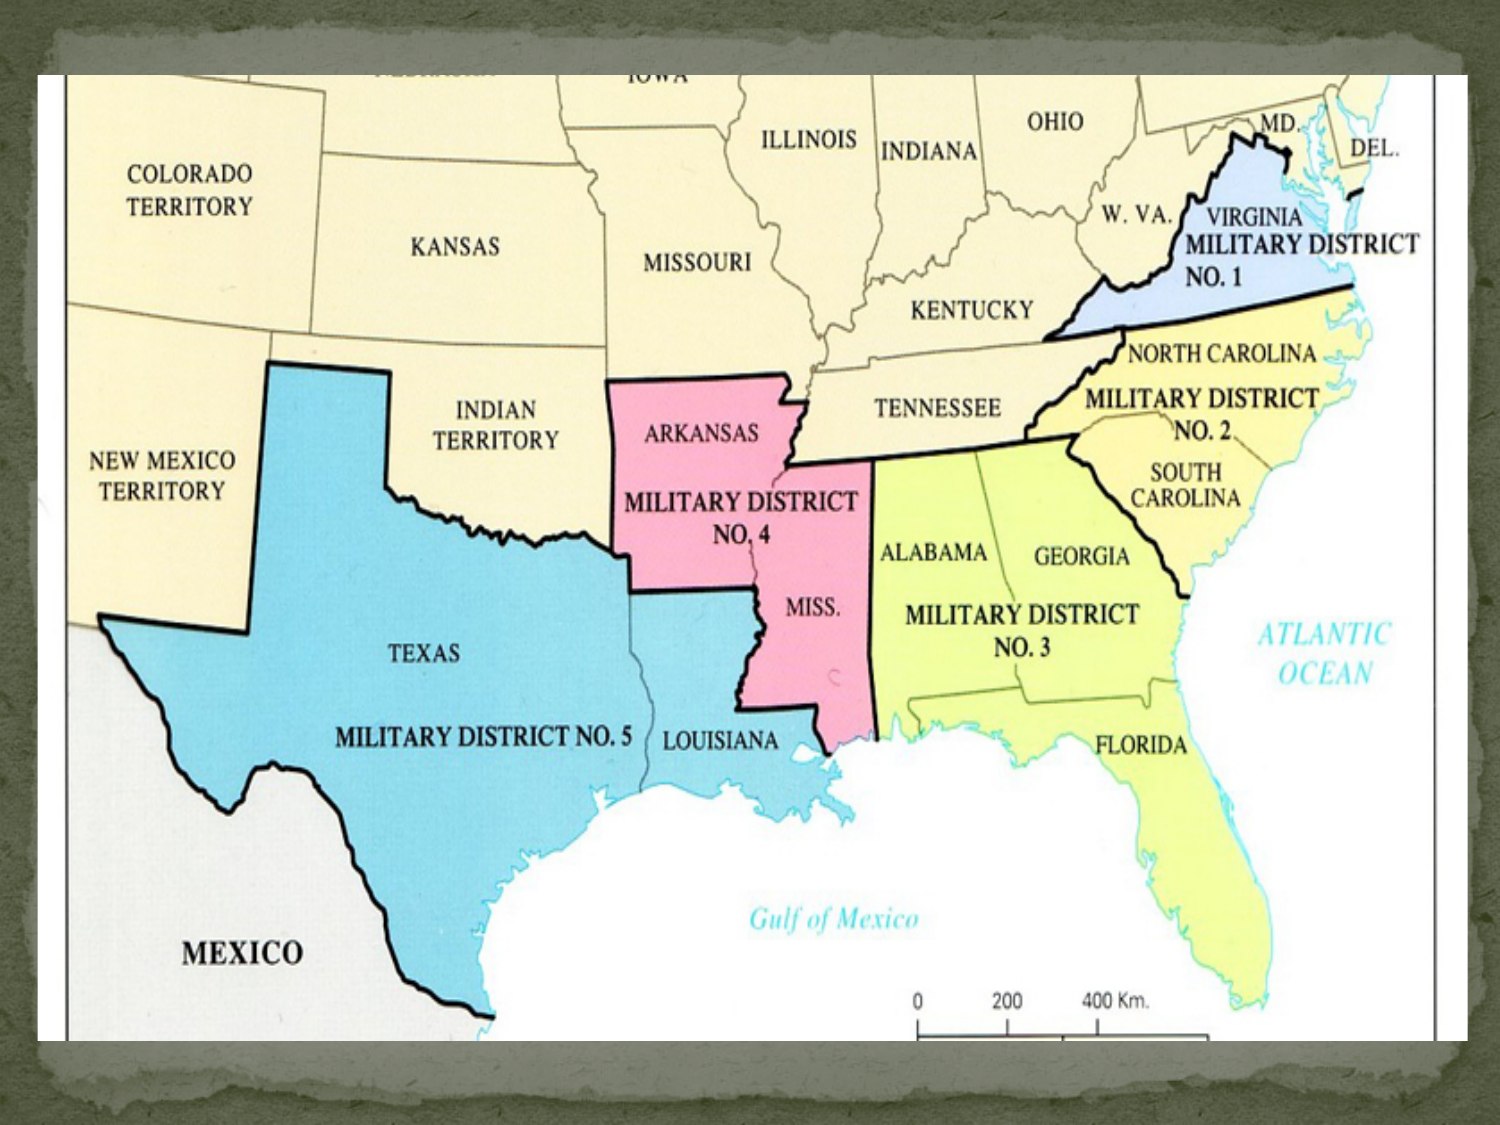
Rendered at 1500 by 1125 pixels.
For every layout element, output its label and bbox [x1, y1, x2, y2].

list [41, 78, 1465, 1038]
